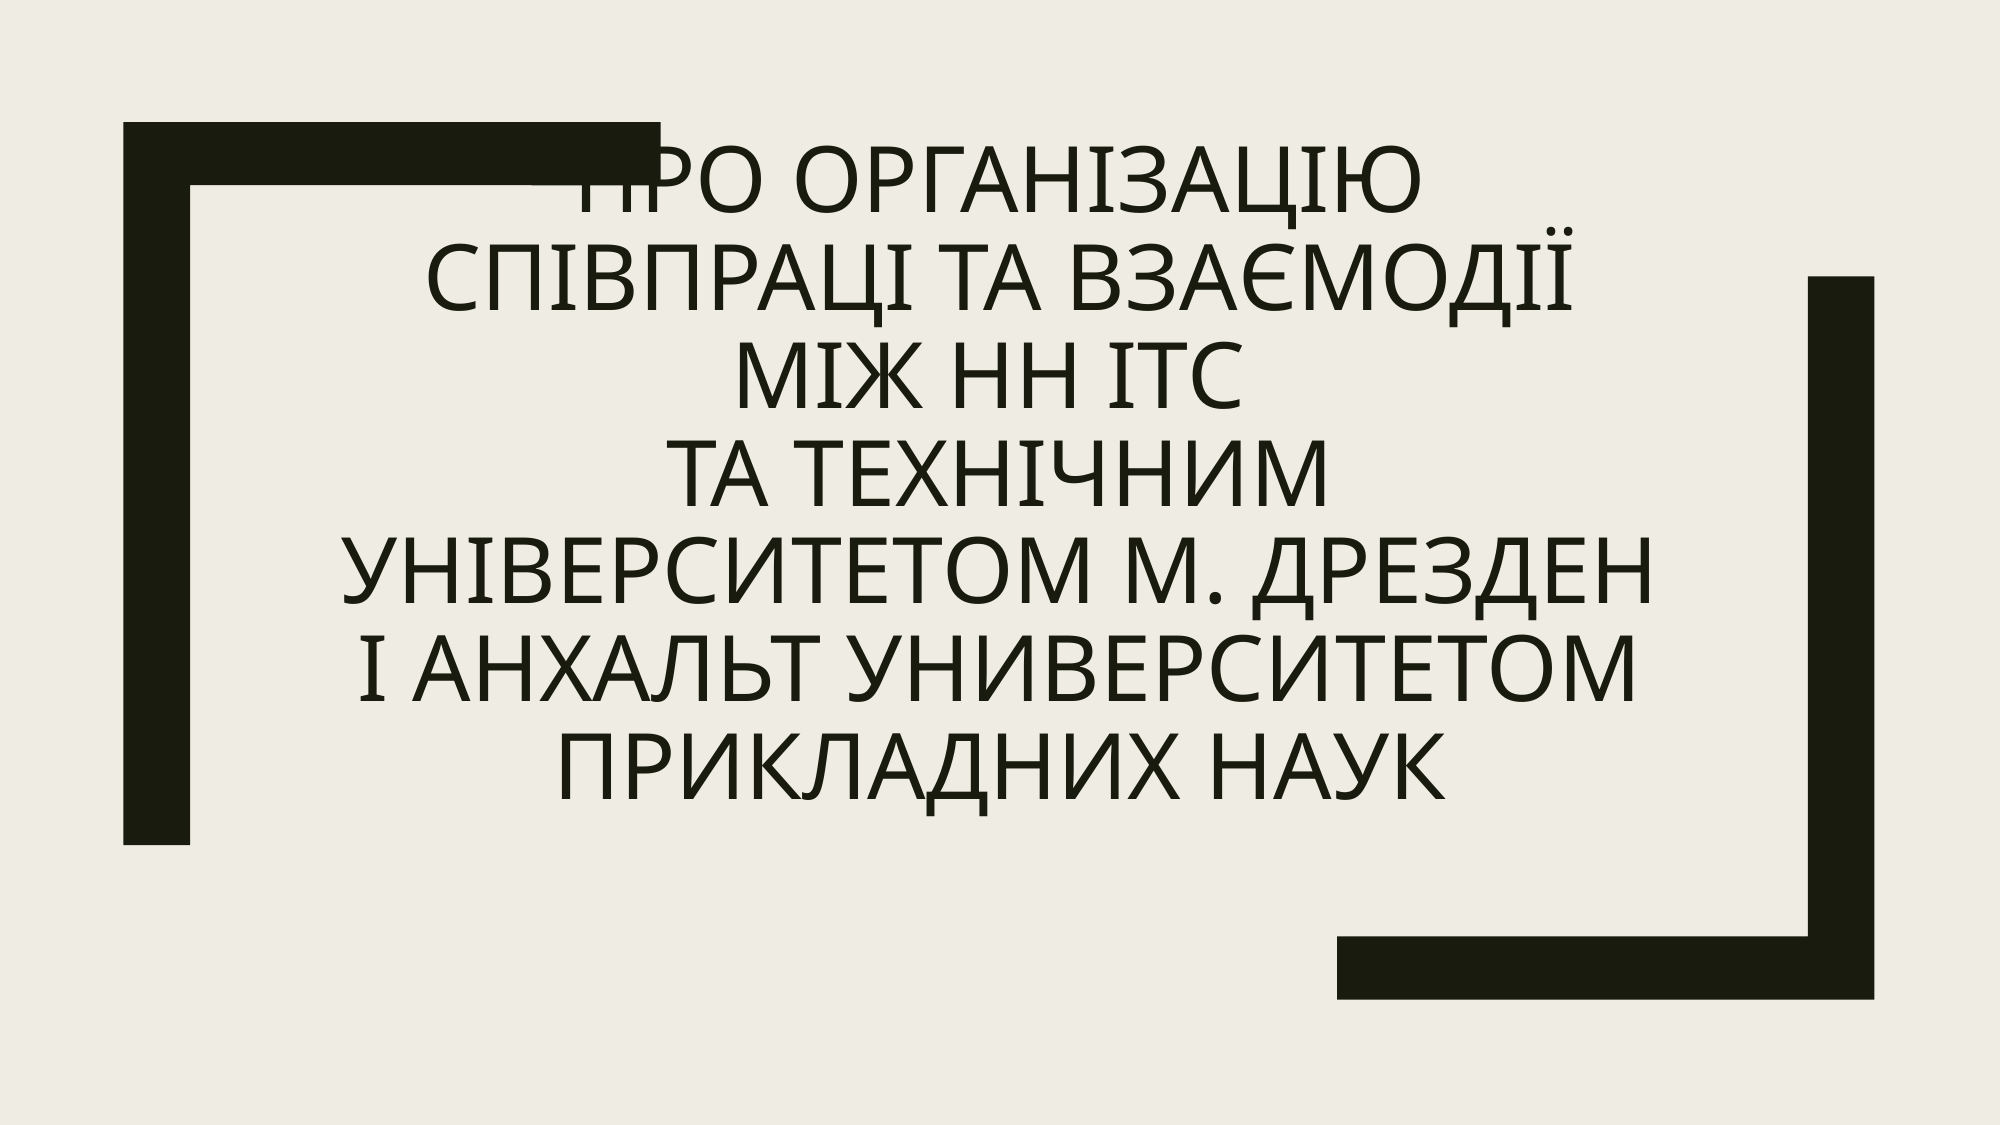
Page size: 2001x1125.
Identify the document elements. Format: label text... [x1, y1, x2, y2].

title про організацію співпраці та взаємодії між НН ІТС та Технічним університетом м. Дрезден і Анхальт Университетом Прикладних Наук [314, 200, 1686, 827]
